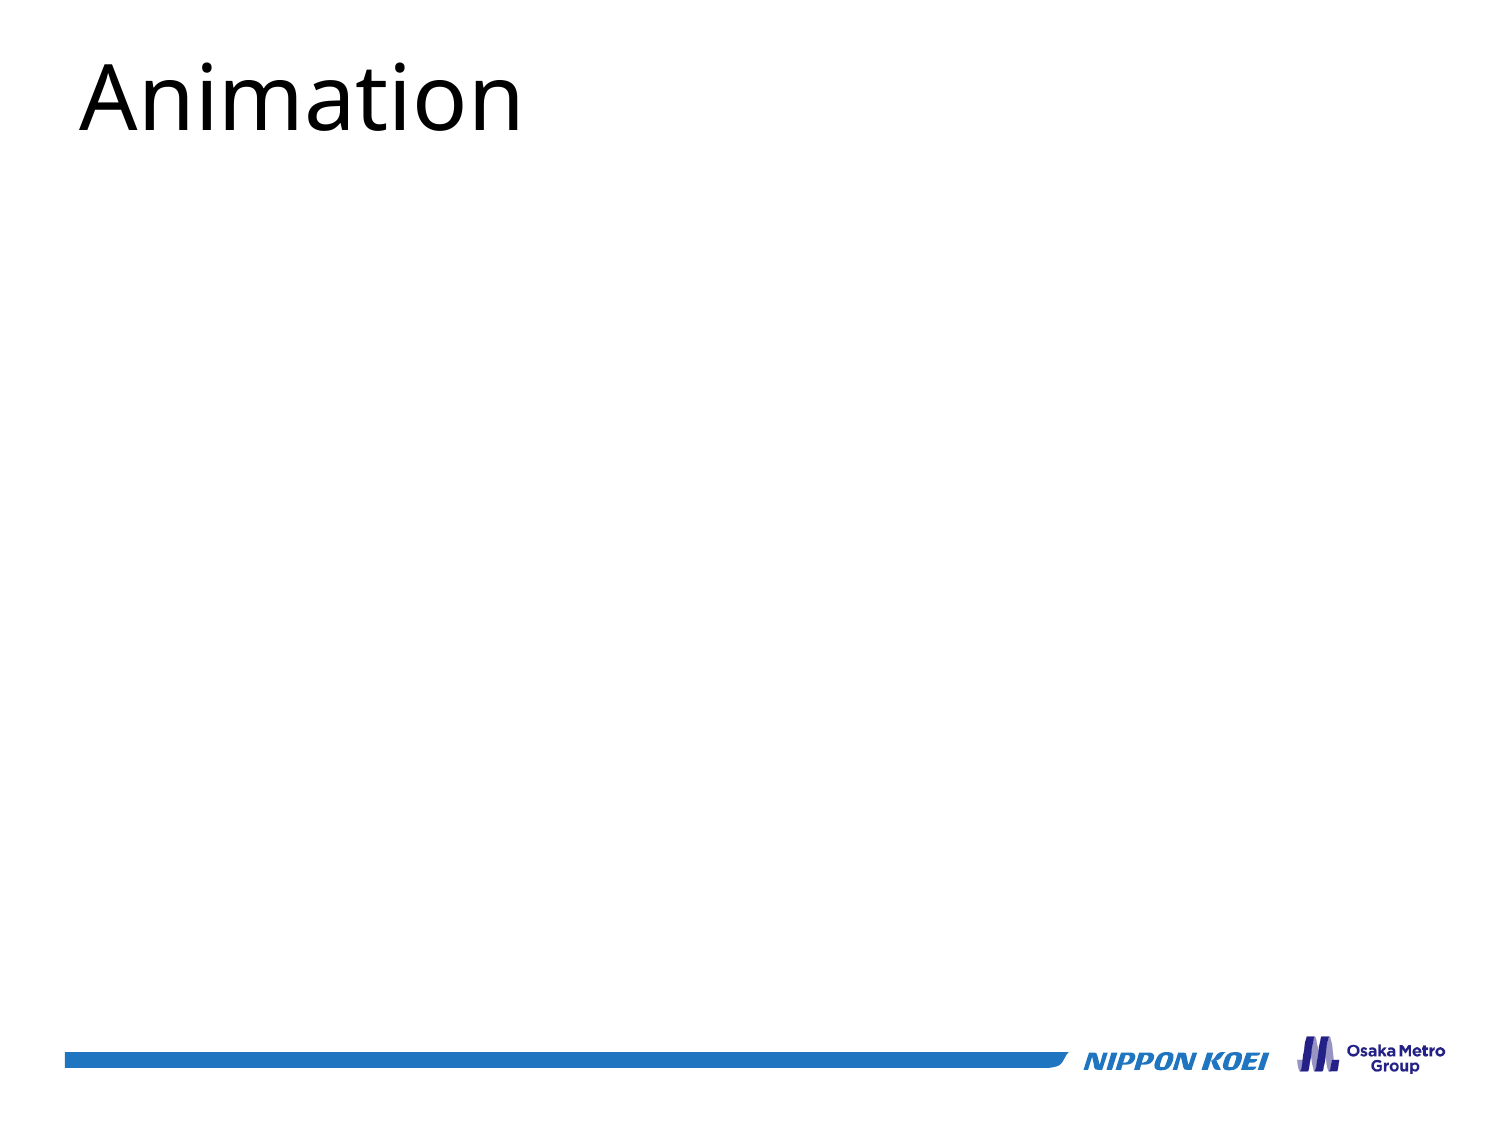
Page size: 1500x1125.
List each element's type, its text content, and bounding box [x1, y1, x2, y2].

title Animation [64, 30, 1436, 209]
picture [1284, 1028, 1459, 1085]
